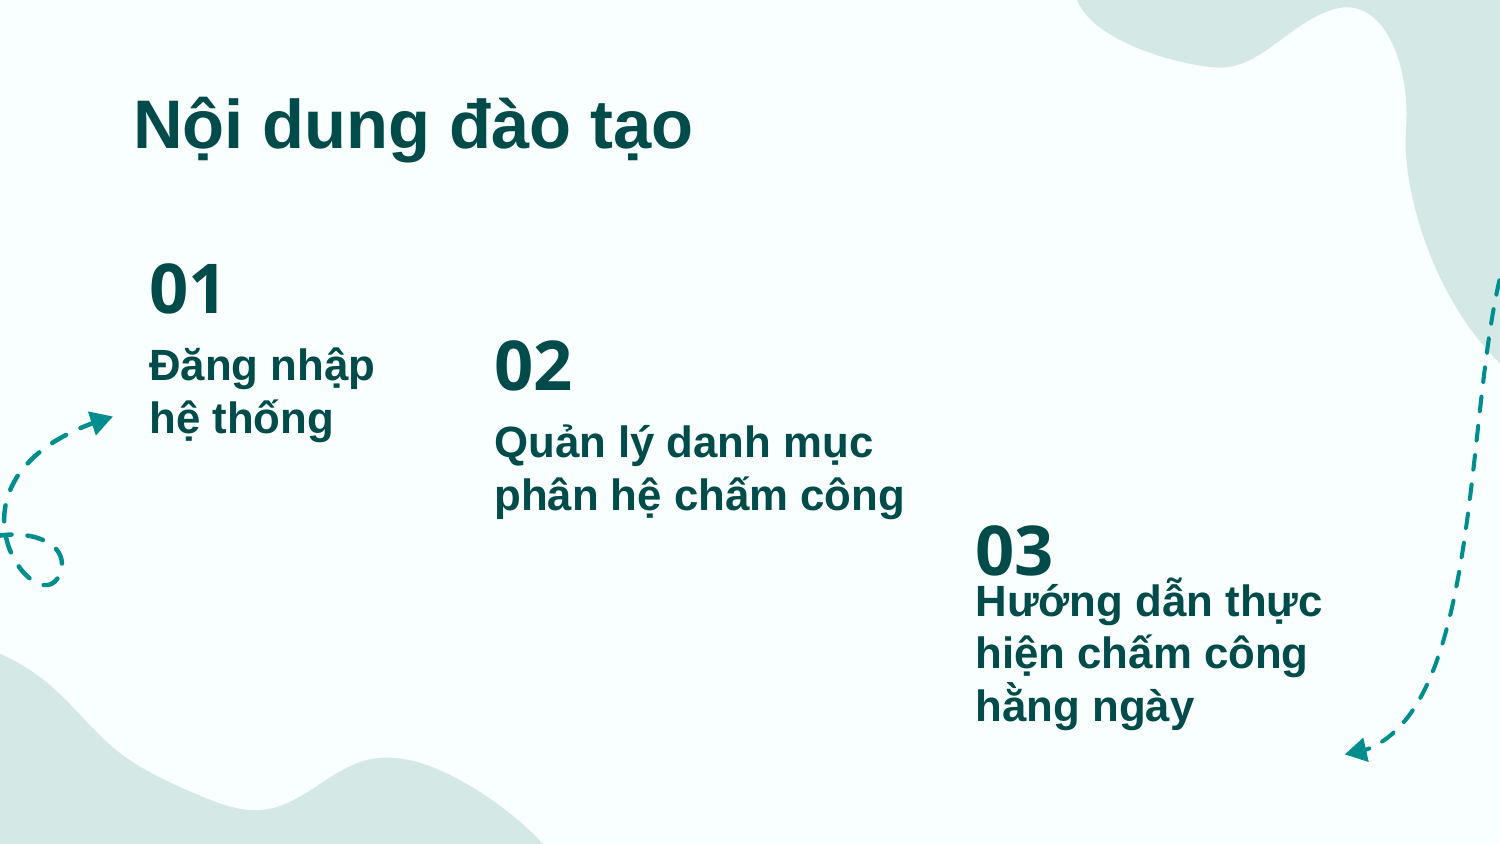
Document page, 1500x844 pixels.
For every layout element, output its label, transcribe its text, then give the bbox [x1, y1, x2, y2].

text_box 02 [479, 330, 600, 404]
title 03 [960, 515, 1081, 589]
subtitle Hướng dẫn thực hiện chấm công hằng ngày [960, 592, 1374, 711]
title Nội dung đào tạo [118, 65, 1382, 160]
text_box Quản lý danh mục phân hệ chấm công [479, 407, 970, 526]
subtitle Đăng nhập hệ thống [134, 330, 548, 449]
title 01 [134, 253, 255, 327]
